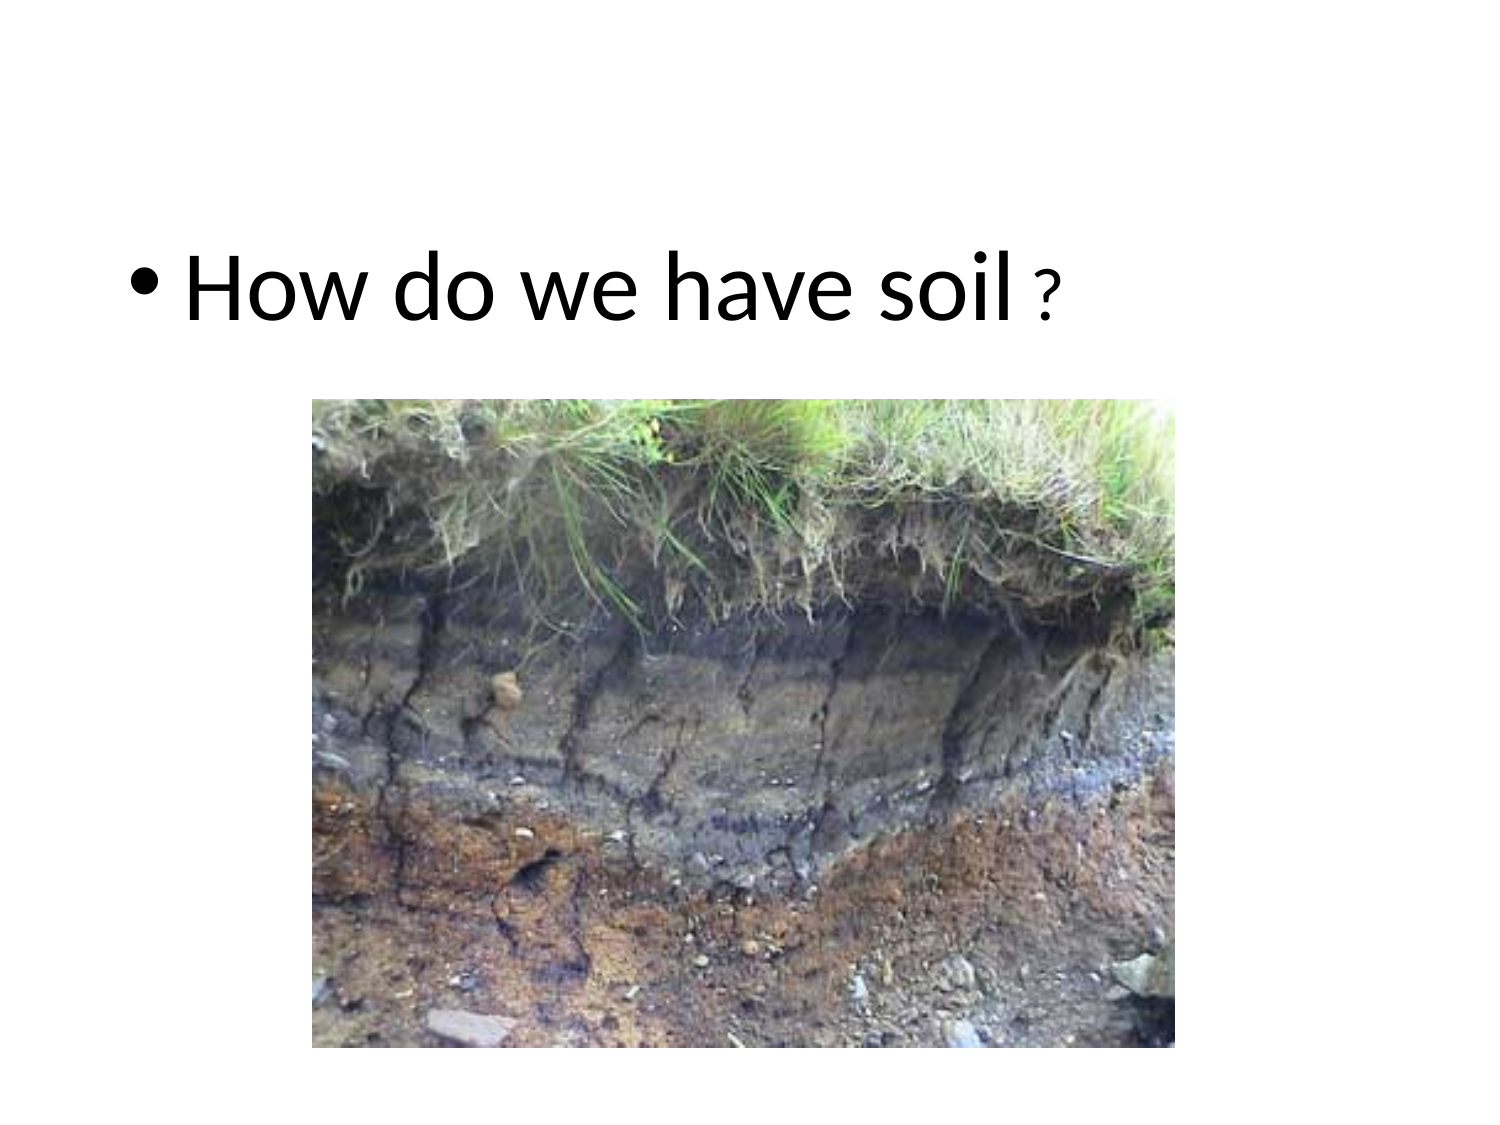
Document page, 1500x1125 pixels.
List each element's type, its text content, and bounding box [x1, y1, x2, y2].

picture [312, 399, 1176, 1049]
list How do we have soil ? [112, 212, 1463, 955]
